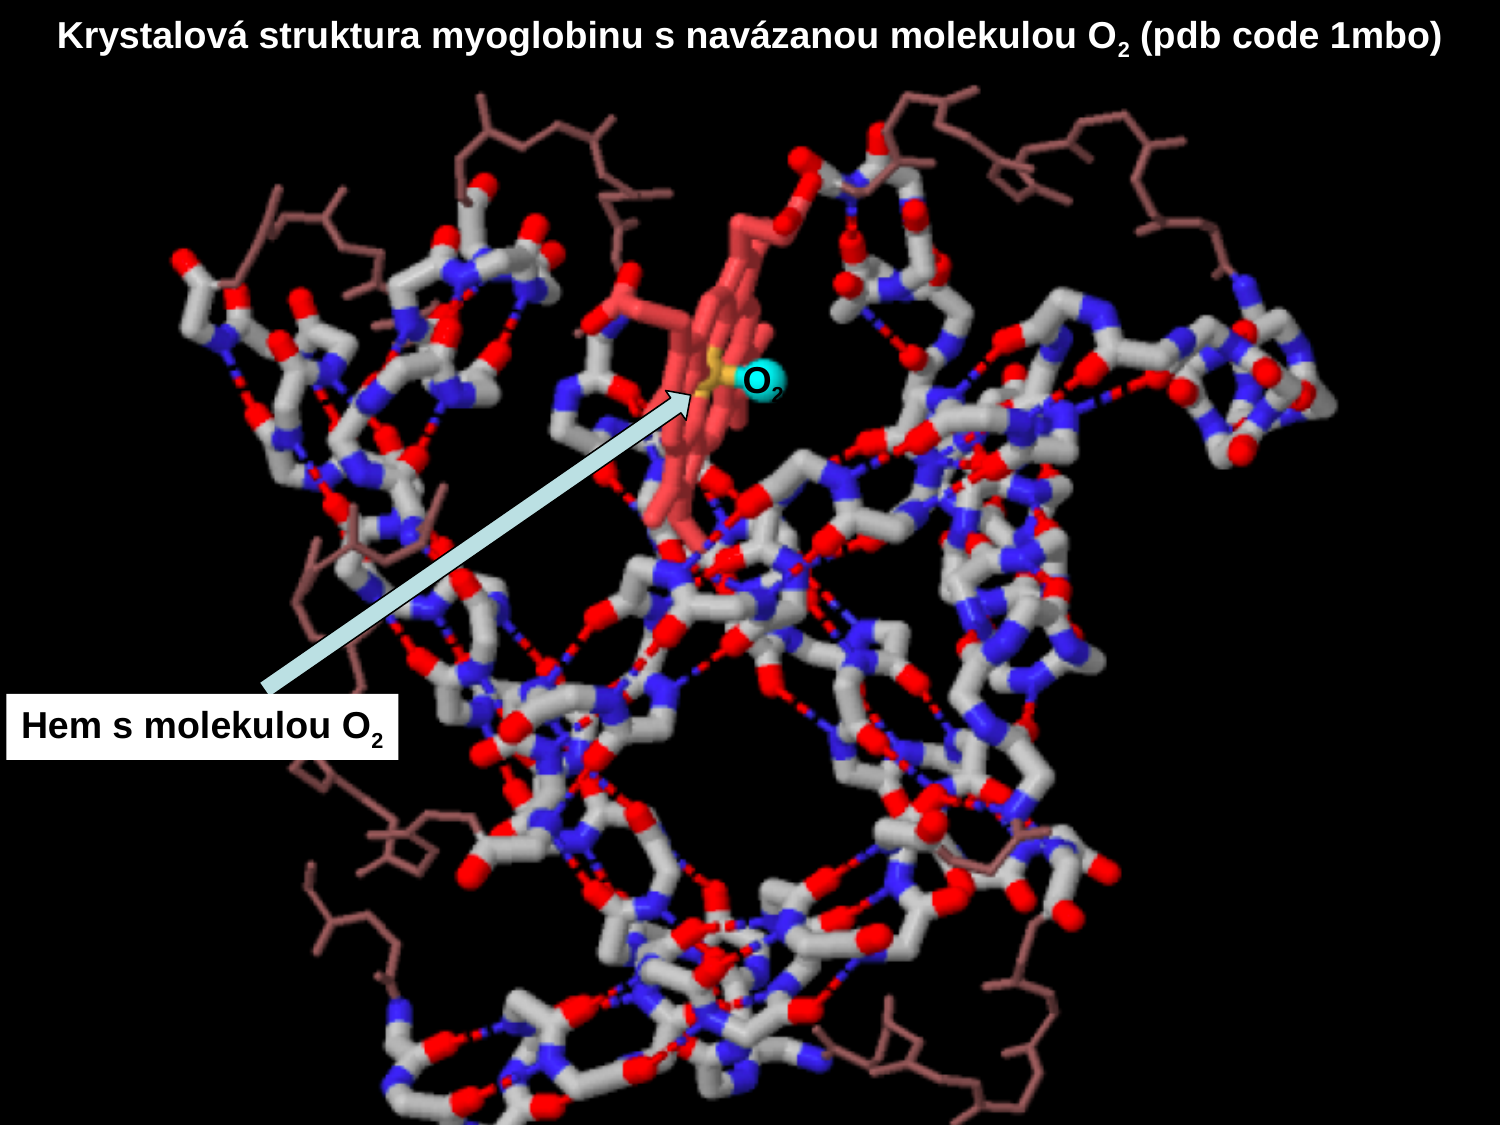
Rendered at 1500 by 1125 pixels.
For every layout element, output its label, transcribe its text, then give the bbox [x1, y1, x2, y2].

picture [0, 55, 1498, 1125]
text_box Krystalová struktura myoglobinu s navázanou molekulou O2 (pdb code 1mbo) [42, 3, 1458, 53]
